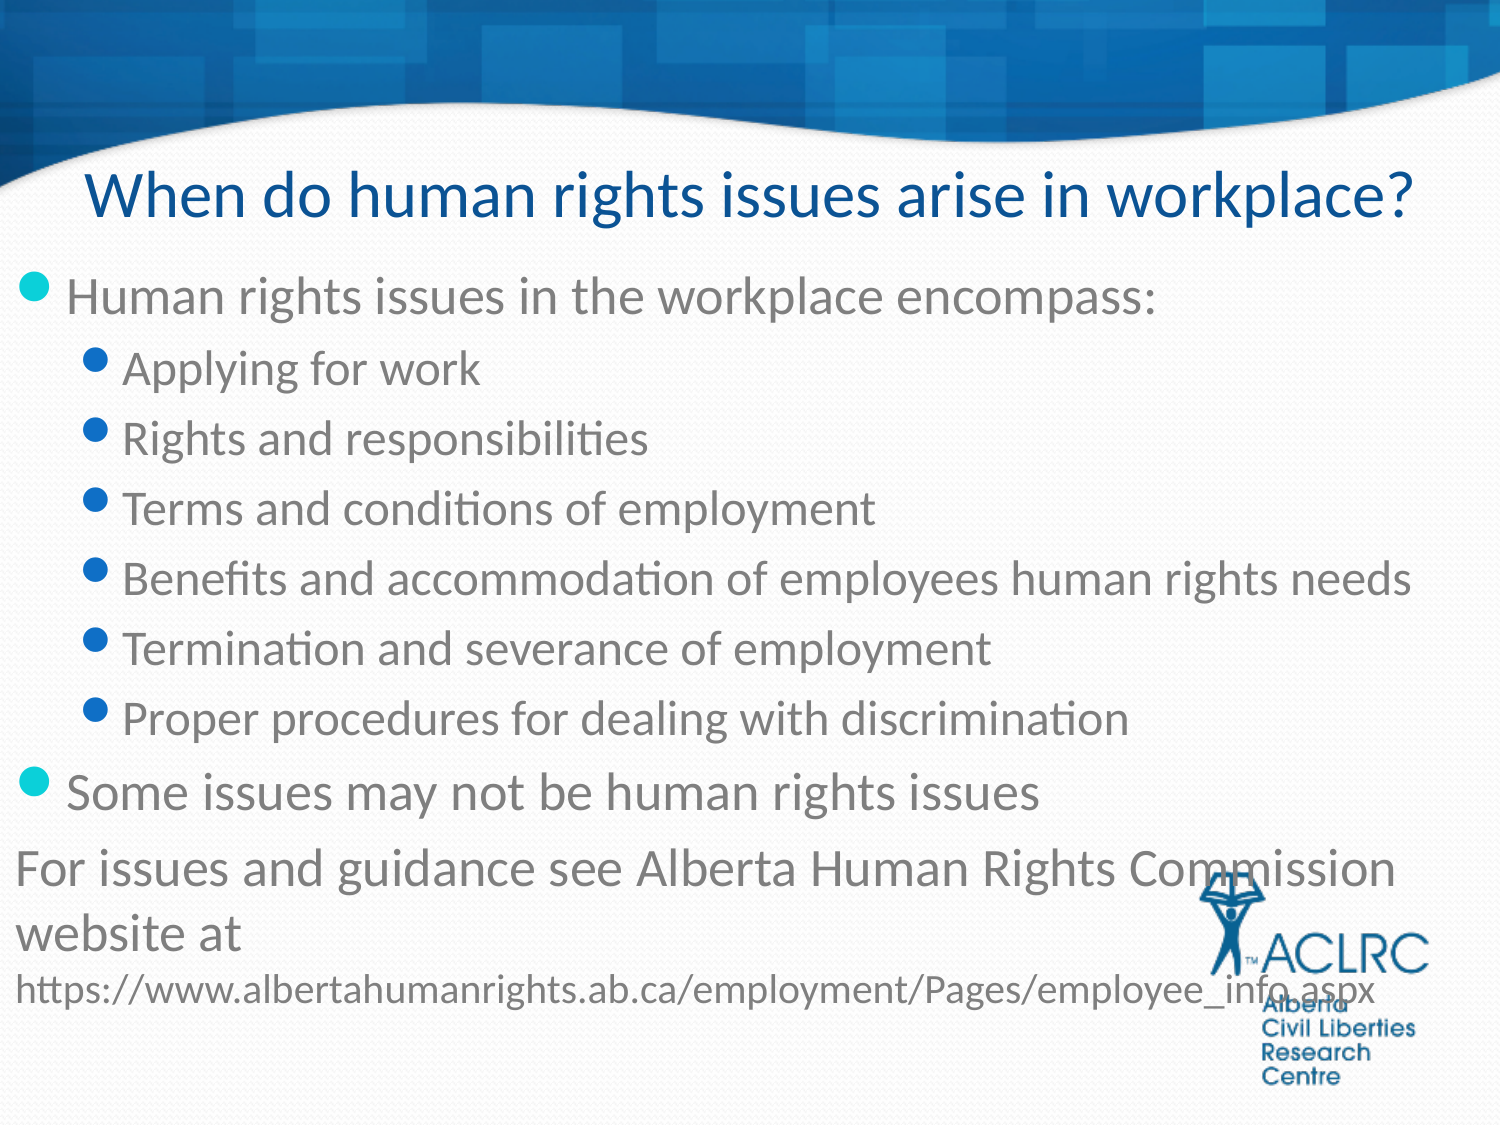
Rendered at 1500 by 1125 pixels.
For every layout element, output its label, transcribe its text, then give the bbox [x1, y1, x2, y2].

title When do human rights issues arise in workplace? [32, 163, 1471, 231]
picture [0, 0, 1500, 197]
list Human rights issues in the workplace encompass: Applying for work Rights and responsibilities Terms and conditions of employment Benefits and accommodation of employees human rights needs Termination and severance of employment Proper procedures for dealing with discrimination Some issues may not be human rights issues For issues and guidance see Alberta Human Rights Commission website at https://www.albertahumanrights.ab.ca/employment/Pages/employee_info.aspx [0, 252, 1500, 1125]
